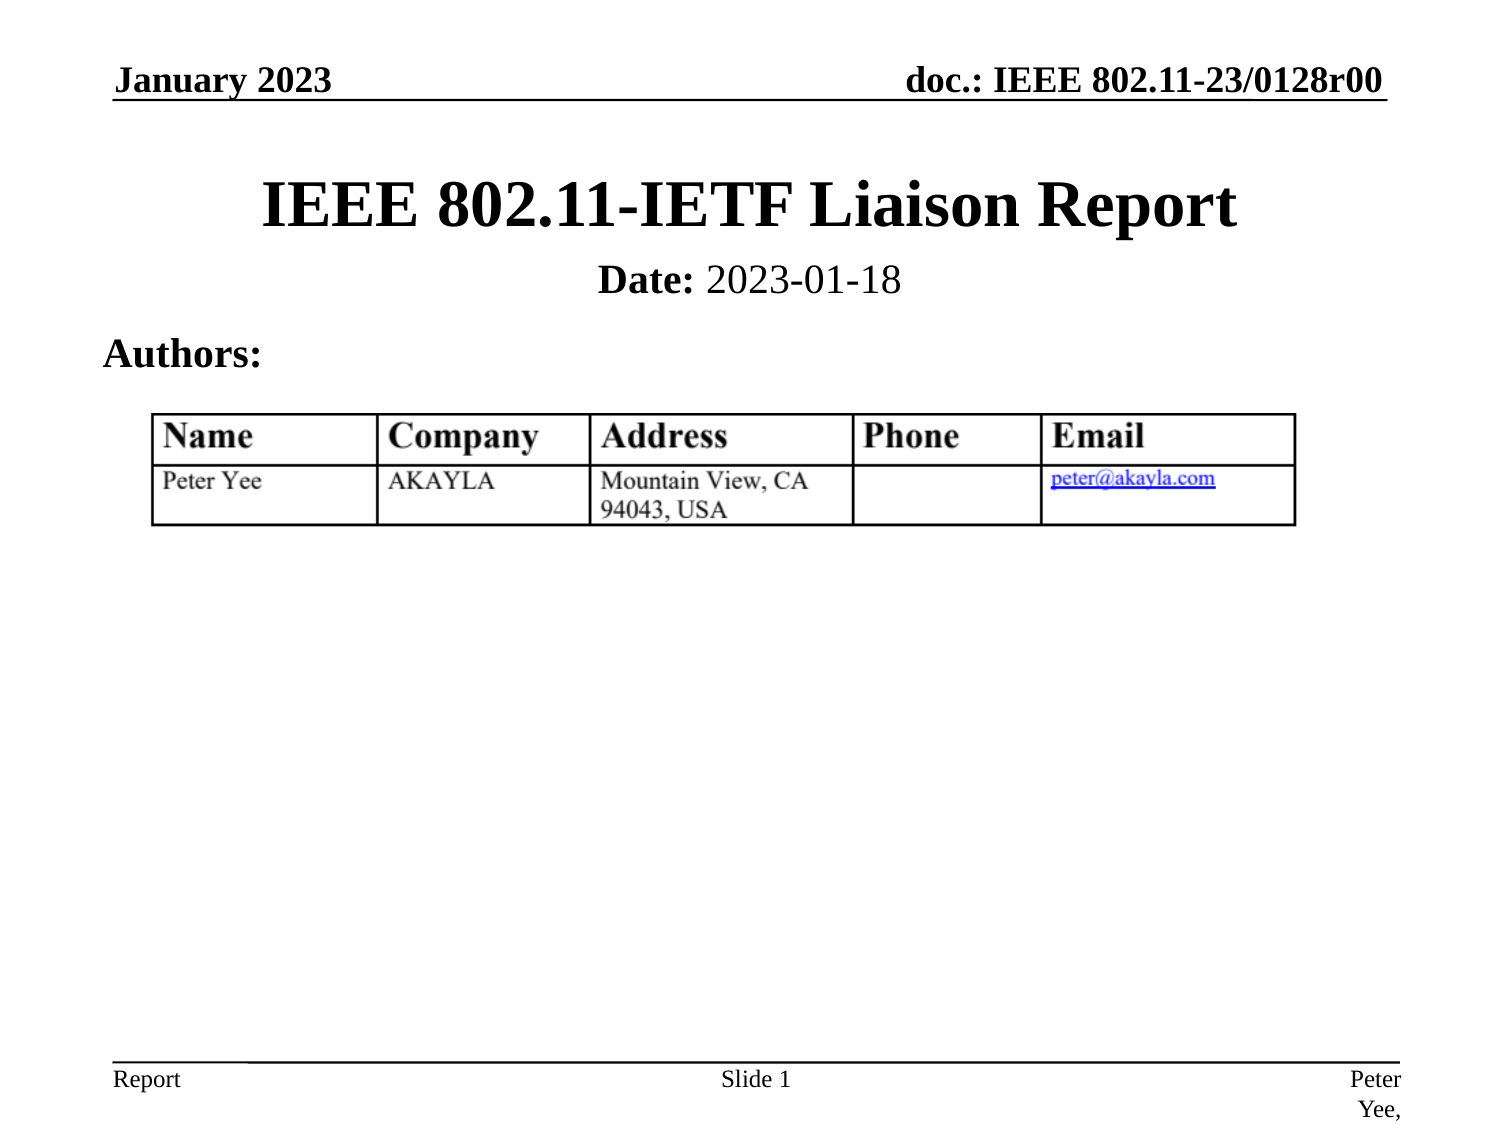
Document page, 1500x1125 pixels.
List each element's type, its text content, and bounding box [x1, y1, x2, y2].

list Date: 2023-01-18 [112, 249, 1388, 313]
title IEEE 802.11-IETF Liaison Report [112, 112, 1388, 249]
footer Peter Yee, AKAYLA [1325, 1062, 1402, 1093]
slide_number Slide 1 [712, 1062, 800, 1093]
text_box Authors: [87, 318, 325, 381]
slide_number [114, 54, 425, 100]
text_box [138, 413, 1319, 566]
